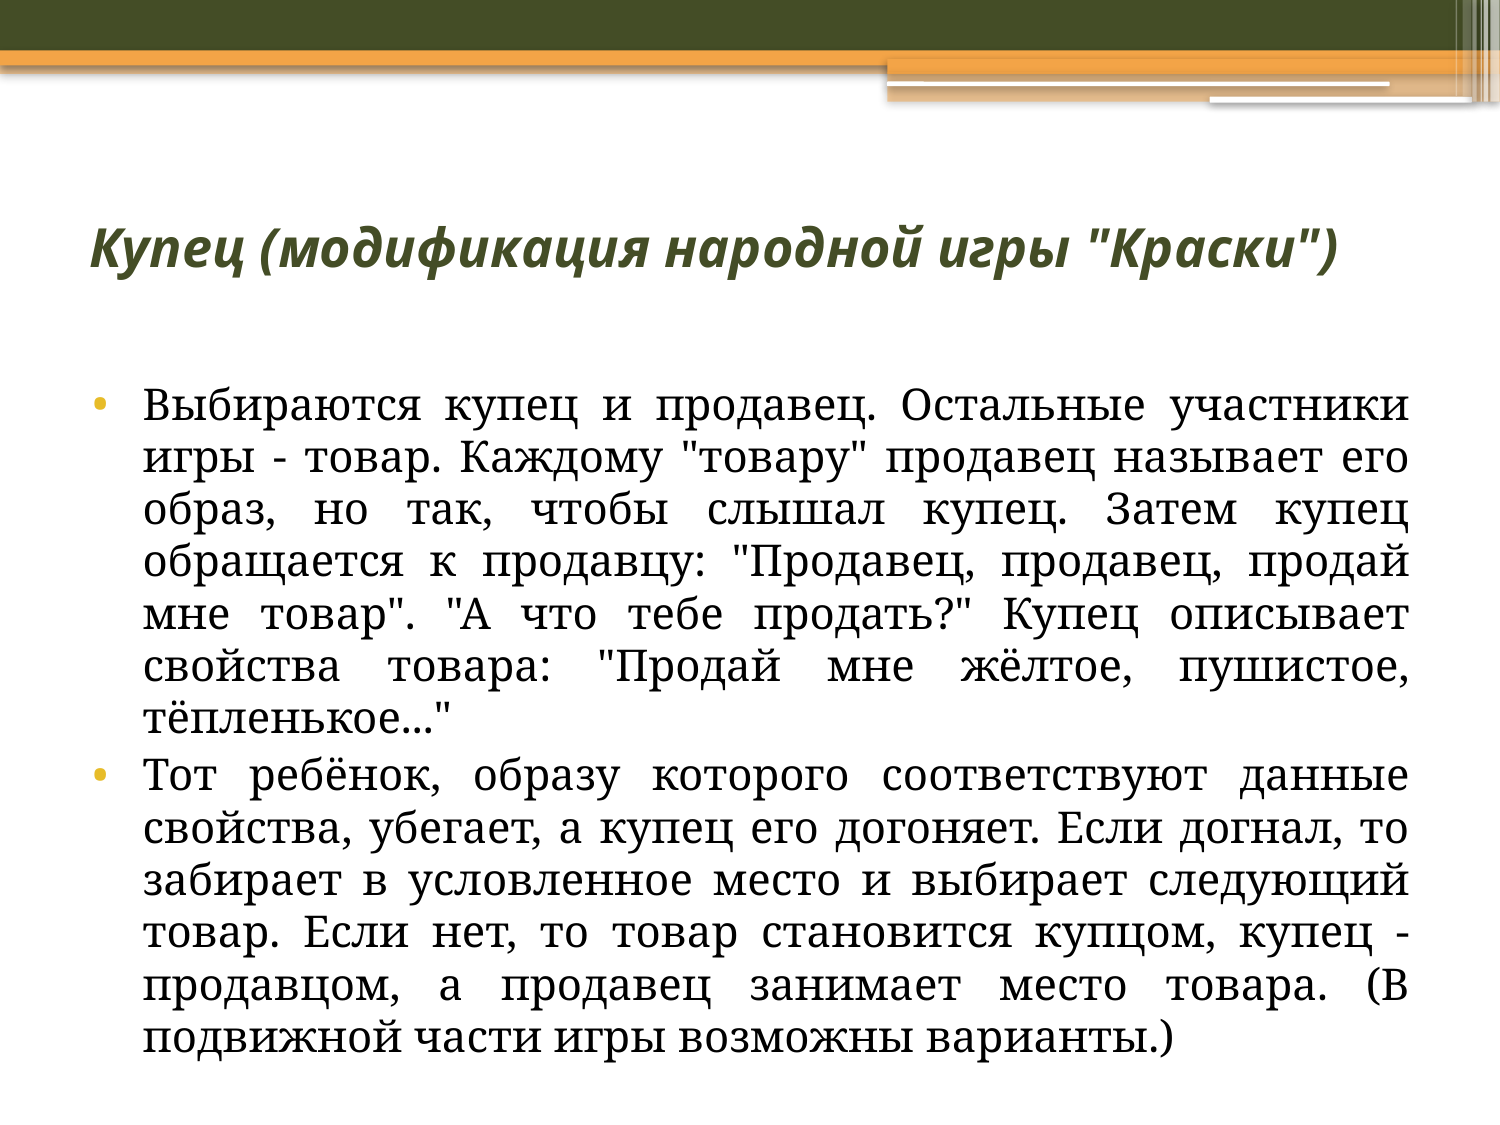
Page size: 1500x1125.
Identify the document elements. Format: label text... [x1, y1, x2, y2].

list Выбираются купец и продавец. Остальные участники игры - товар. Каждому "товару" продавец называет его образ, но так, чтобы слышал купец. Затем купец обращается к продавцу: "Продавец, продавец, продай мне товар". "А что тебе продать?" Купец описывает свойства товара: "Продай мне жёлтое, пушистое, тёпленькое..." Тот ребёнок, образу которого соответствуют данные свойства, убегает, а купец его догоняет. Если догнал, то забирает в условленное место и выбирает следующий товар. Если нет, то товар становится купцом, купец - продавцом, а продавец занимает место товара. (В подвижной части игры возможны варианты.) [75, 368, 1425, 1079]
title Купец (модификация народной игры "Краски") [75, 187, 1425, 363]
